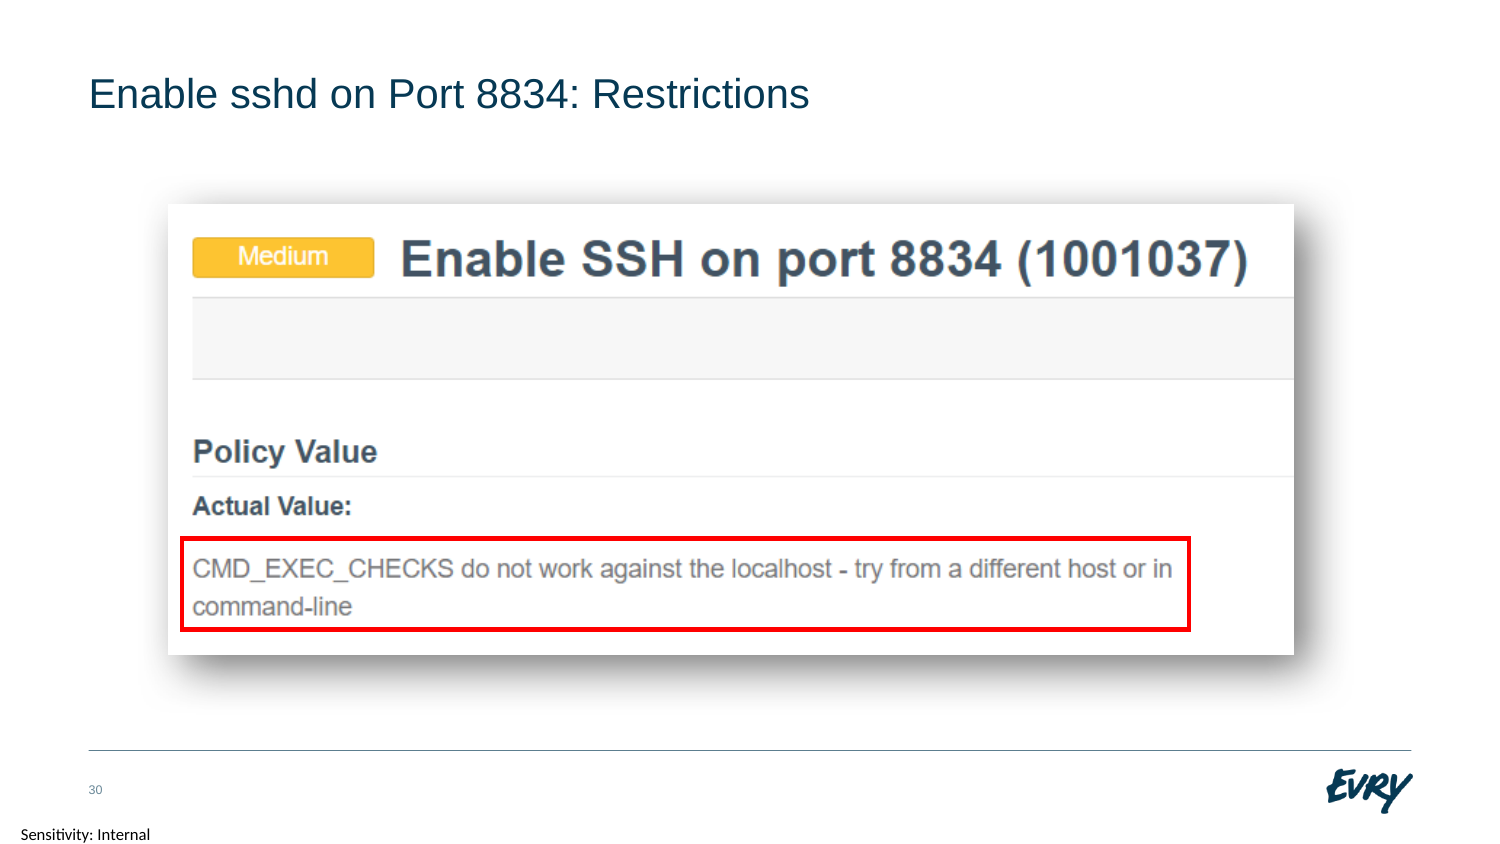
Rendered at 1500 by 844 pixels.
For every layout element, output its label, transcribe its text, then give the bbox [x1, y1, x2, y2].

picture [1388, 779, 1413, 814]
slide_number 30 [88, 781, 119, 797]
picture [1326, 768, 1413, 814]
picture [1376, 779, 1383, 785]
title Enable sshd on Port 8834: Restrictions [88, 62, 1012, 227]
picture [168, 204, 1294, 655]
